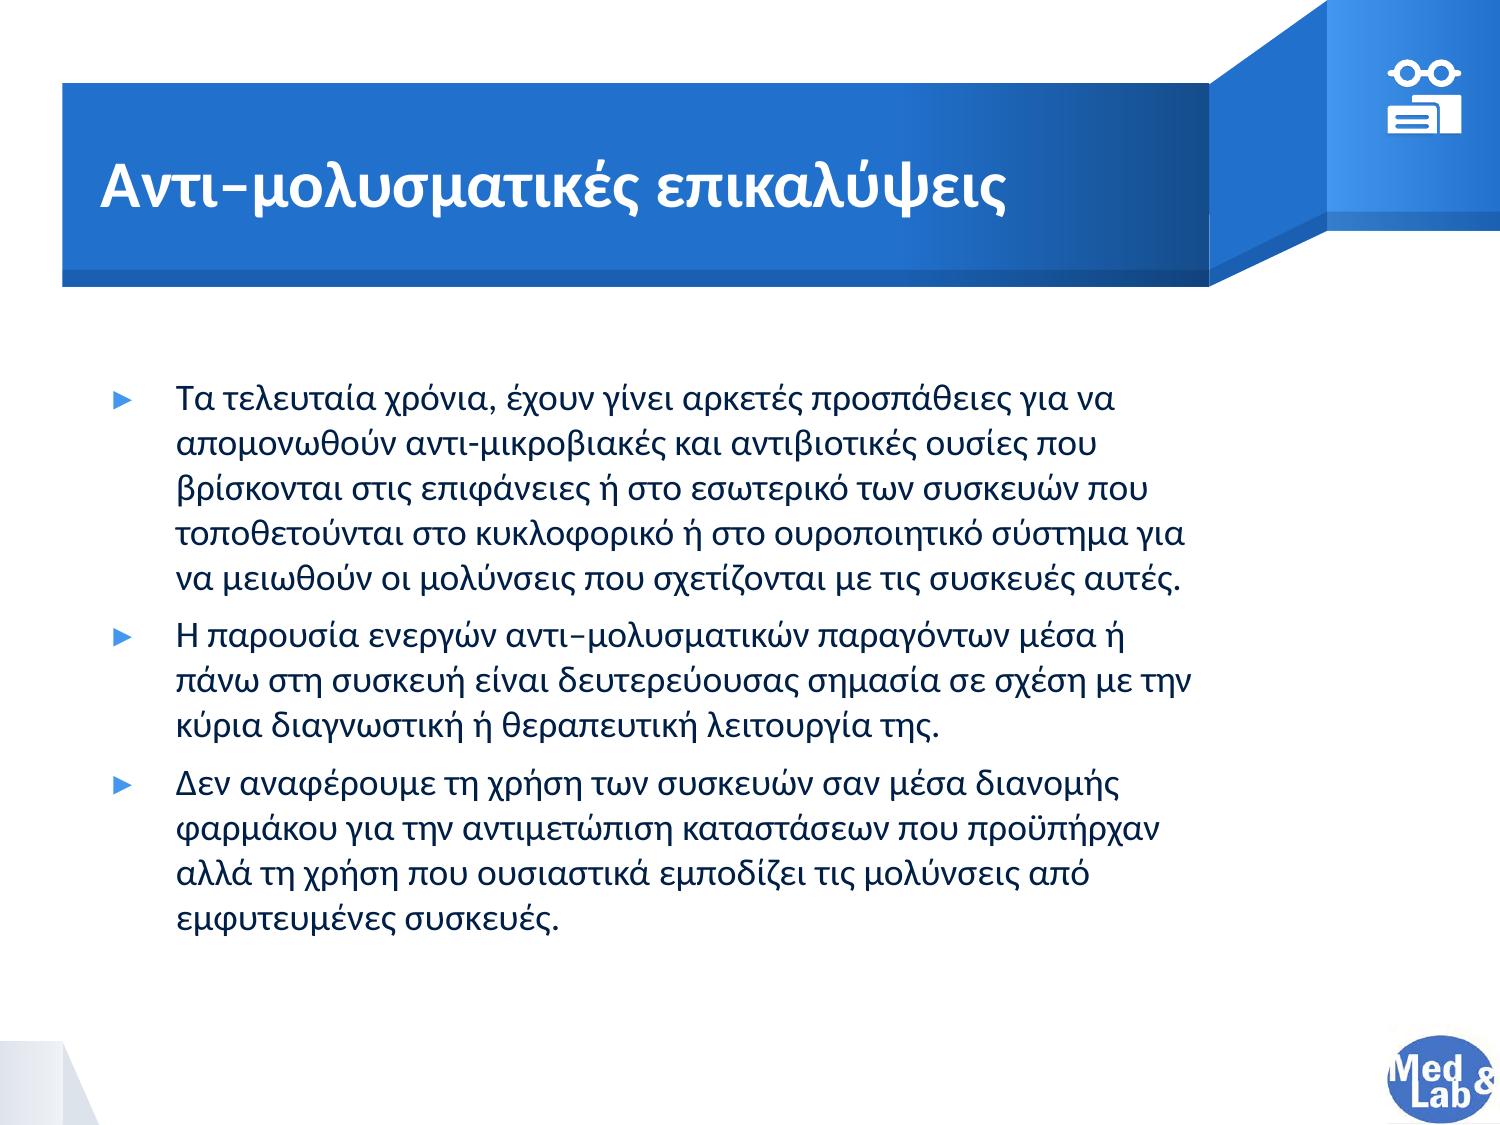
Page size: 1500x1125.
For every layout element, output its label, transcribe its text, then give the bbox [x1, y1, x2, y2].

title Αντι–μολυσματικές επικαλύψεις [100, 85, 1210, 287]
list Τα τελευταία χρόνια, έχουν γίνει αρκετές προσπάθειες για να απομονωθούν αντι-μικροβιακές και αντιβιοτικές ουσίες που βρίσκονται στις επιφάνειες ή στο εσωτερικό των συσκευών που τοποθετούνται στο κυκλοφορικό ή στο ουροποιητικό σύστημα για να μειωθούν οι μολύνσεις που σχετίζονται με τις συσκευές αυτές. Η παρουσία ενεργών αντι–μολυσματικών παραγόντων μέσα ή πάνω στη συσκευή είναι δευτερεύουσας σημασία σε σχέση με την κύρια διαγνωστική ή θεραπευτική λειτουργία της. Δεν αναφέρουμε τη χρήση των συσκευών σαν μέσα διανομής φαρμάκου για την αντιμετώπιση καταστάσεων που προϋπήρχαν αλλά τη χρήση που ουσιαστικά εμποδίζει τις μολύνσεις από εμφυτευμένες συσκευές. [100, 372, 1210, 992]
picture [1386, 1024, 1500, 1124]
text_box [1387, 59, 1462, 134]
